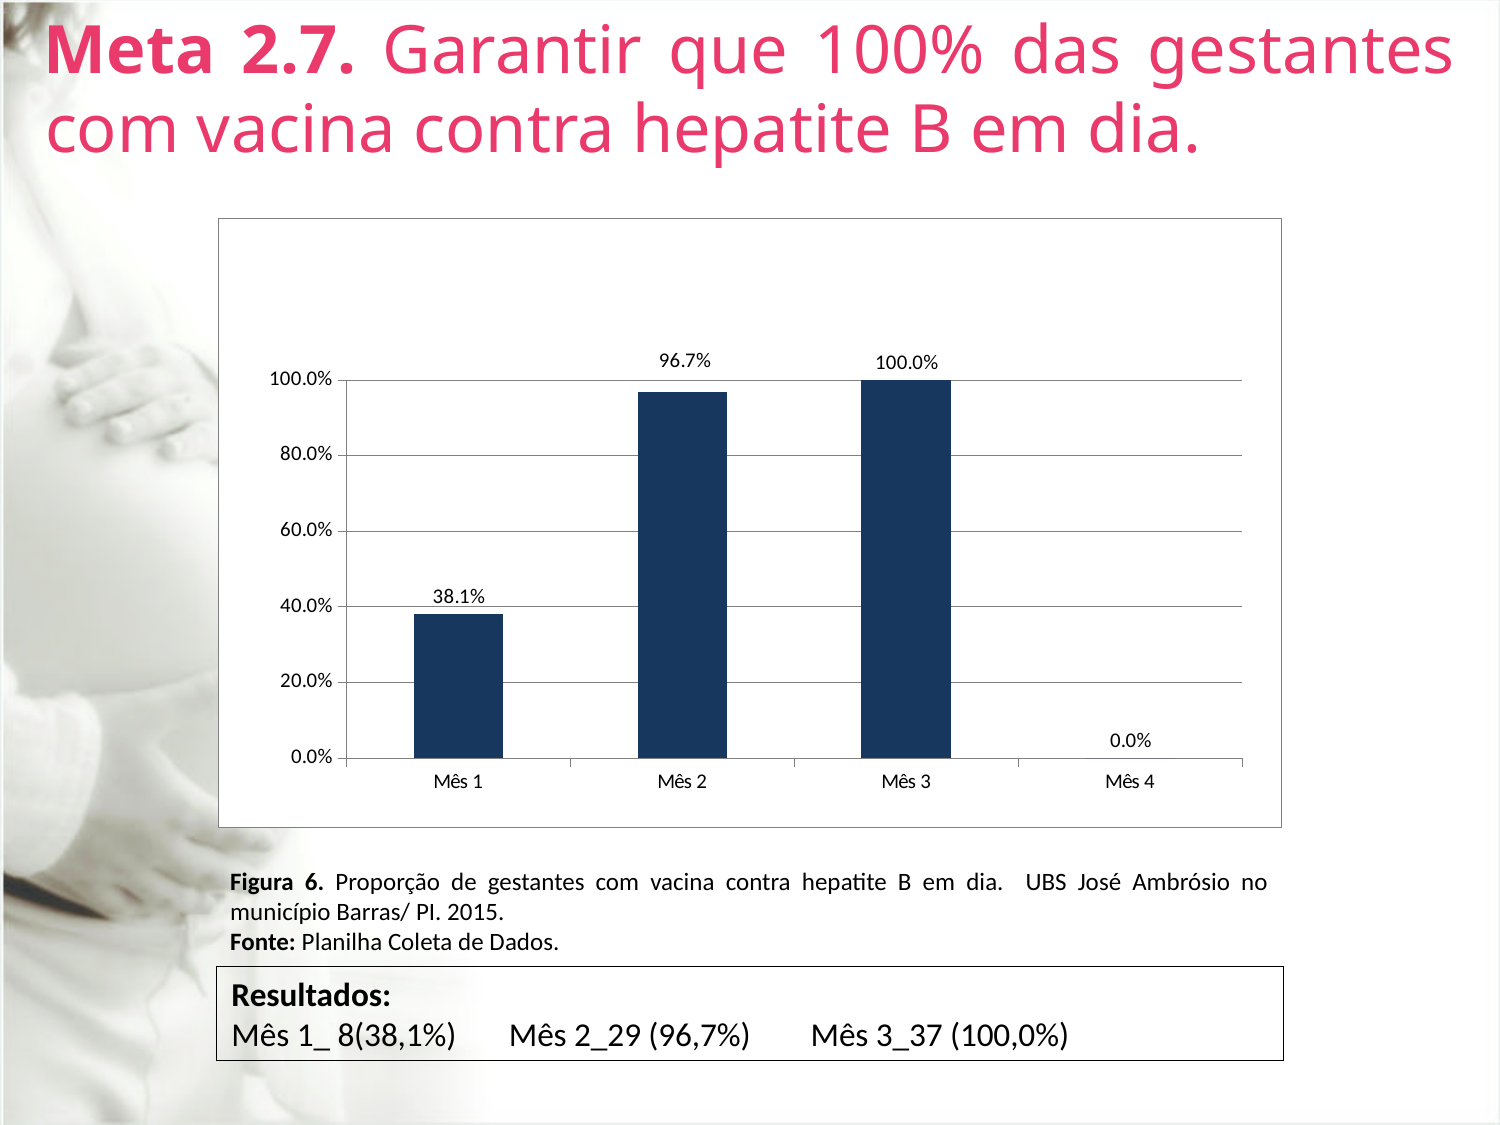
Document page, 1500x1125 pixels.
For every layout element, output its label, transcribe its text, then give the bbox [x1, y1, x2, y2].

text_box Figura 6. Proporção de gestantes com vacina contra hepatite B em dia. UBS José Ambrósio no município Barras/ PI. 2015. Fonte: Planilha Coleta de Dados. [215, 858, 1285, 963]
picture [0, 0, 1500, 1125]
chart [218, 218, 1282, 829]
text_box Meta 2.7. Garantir que 100% das gestantes com vacina contra hepatite B em dia. [29, 0, 1471, 153]
text_box Resultados: Mês 1_ 8(38,1%) Mês 2_29 (96,7%) Mês 3_37 (100,0%) [216, 966, 1284, 1061]
